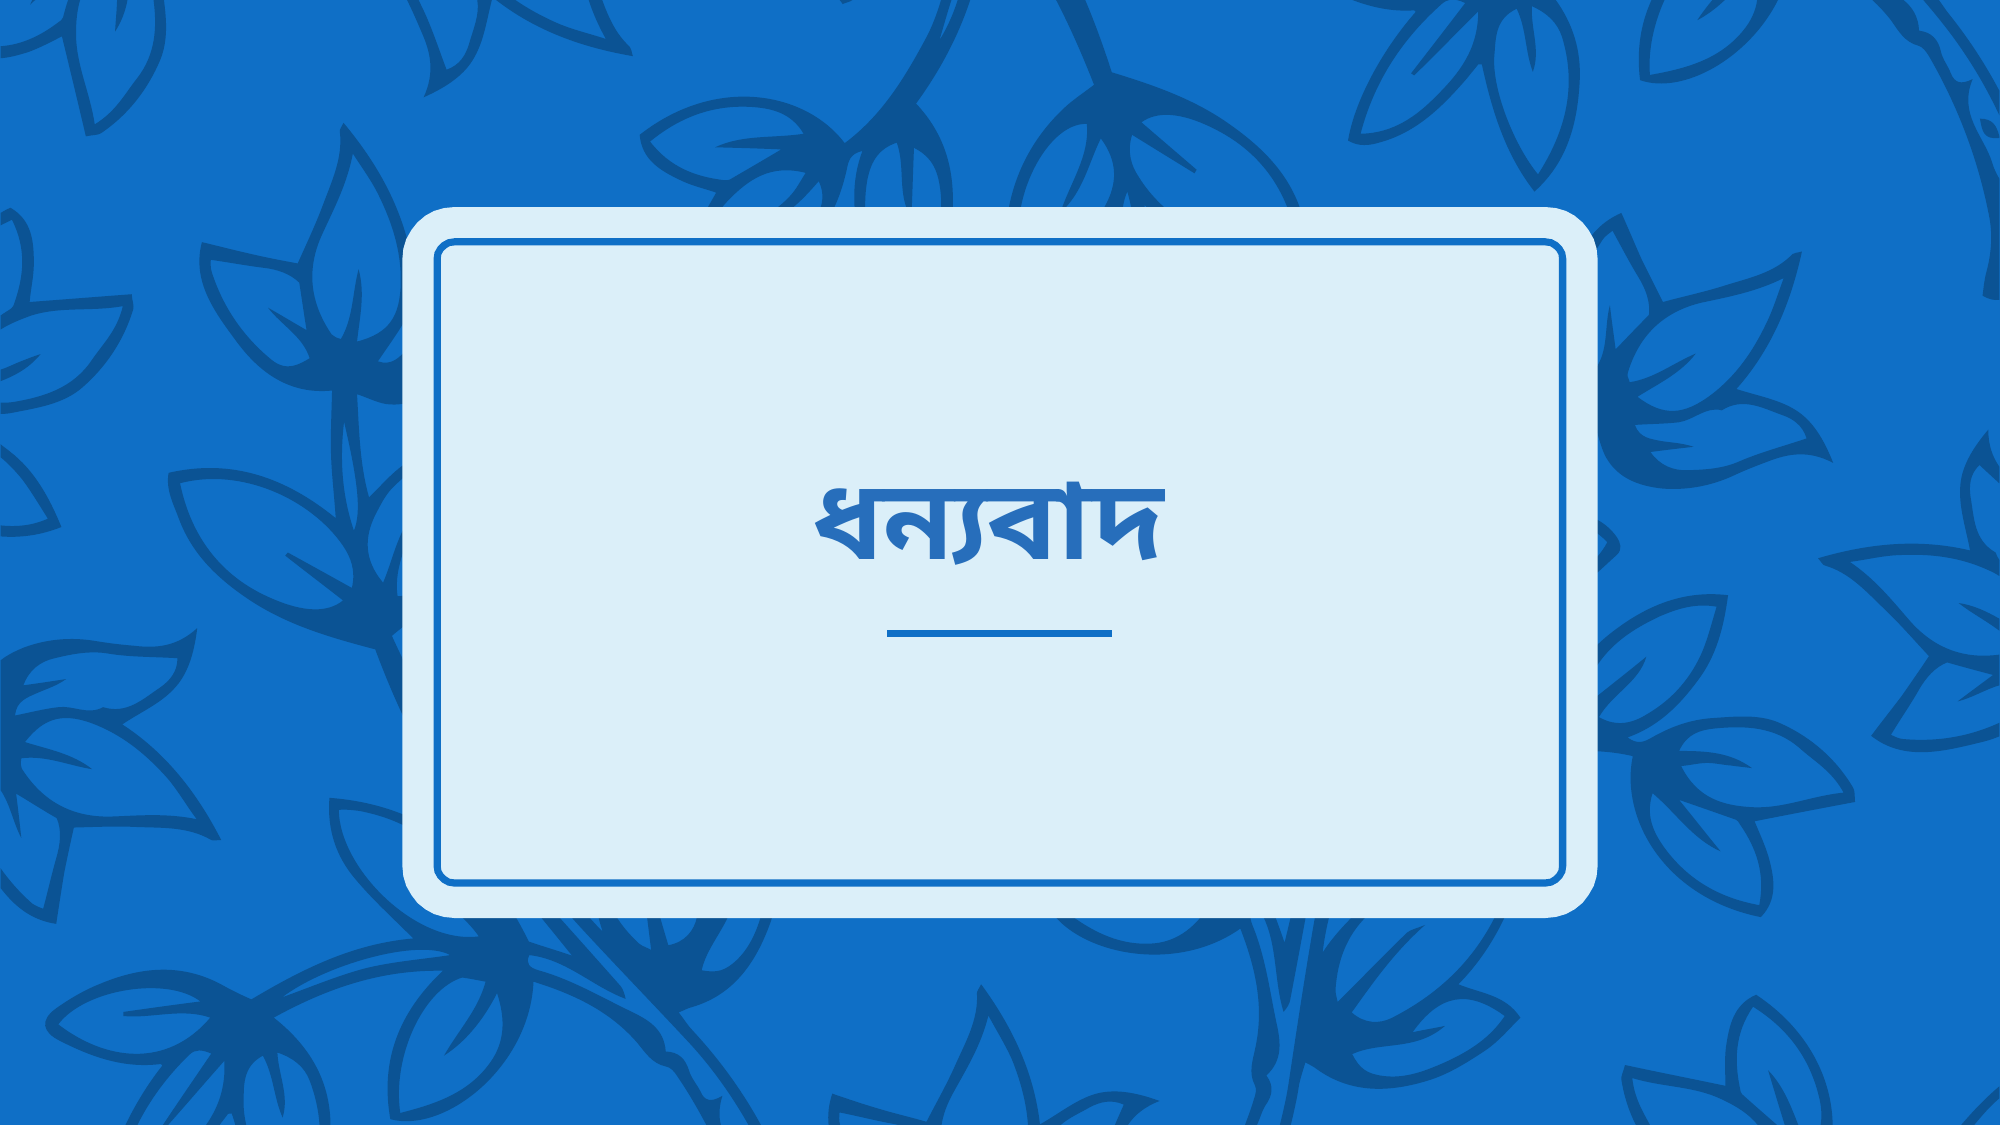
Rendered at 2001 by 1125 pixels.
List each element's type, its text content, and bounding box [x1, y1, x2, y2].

title ধন্যবাদ [522, 432, 1484, 591]
